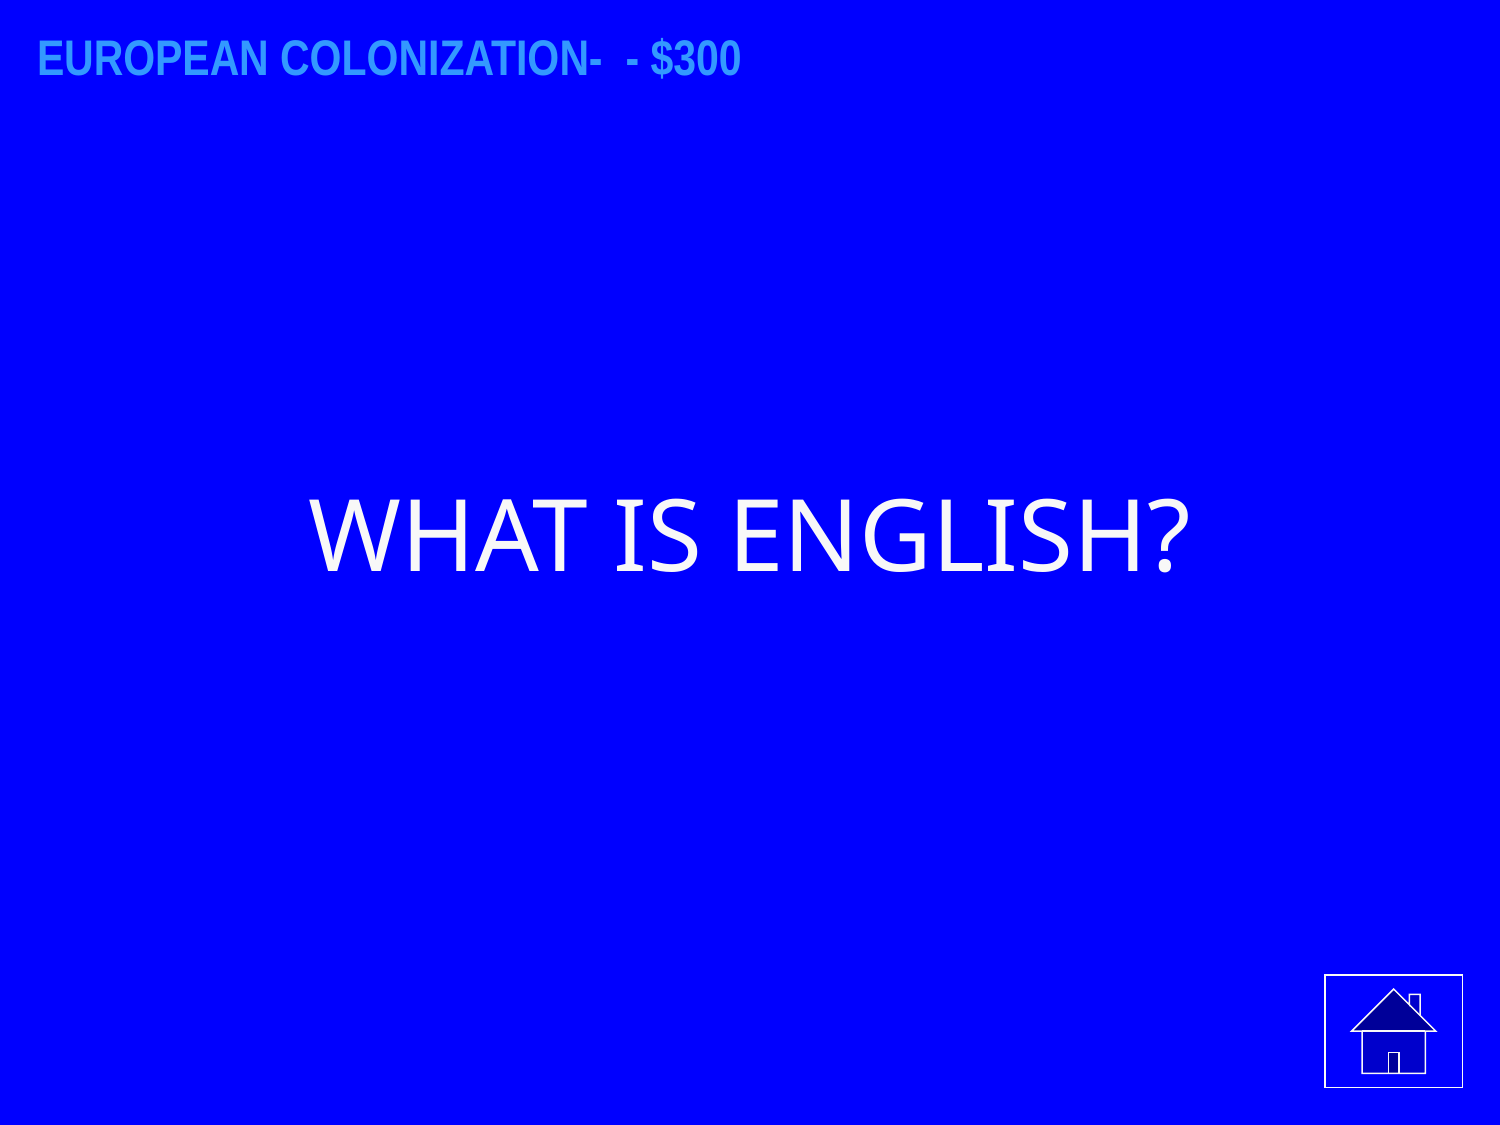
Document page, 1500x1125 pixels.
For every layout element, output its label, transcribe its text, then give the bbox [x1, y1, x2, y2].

text_box WHAT IS ENGLISH? [74, 162, 1425, 900]
text_box [1324, 975, 1463, 1088]
text_box EUROPEAN COLONIZATION- - $300 [22, 18, 1025, 94]
